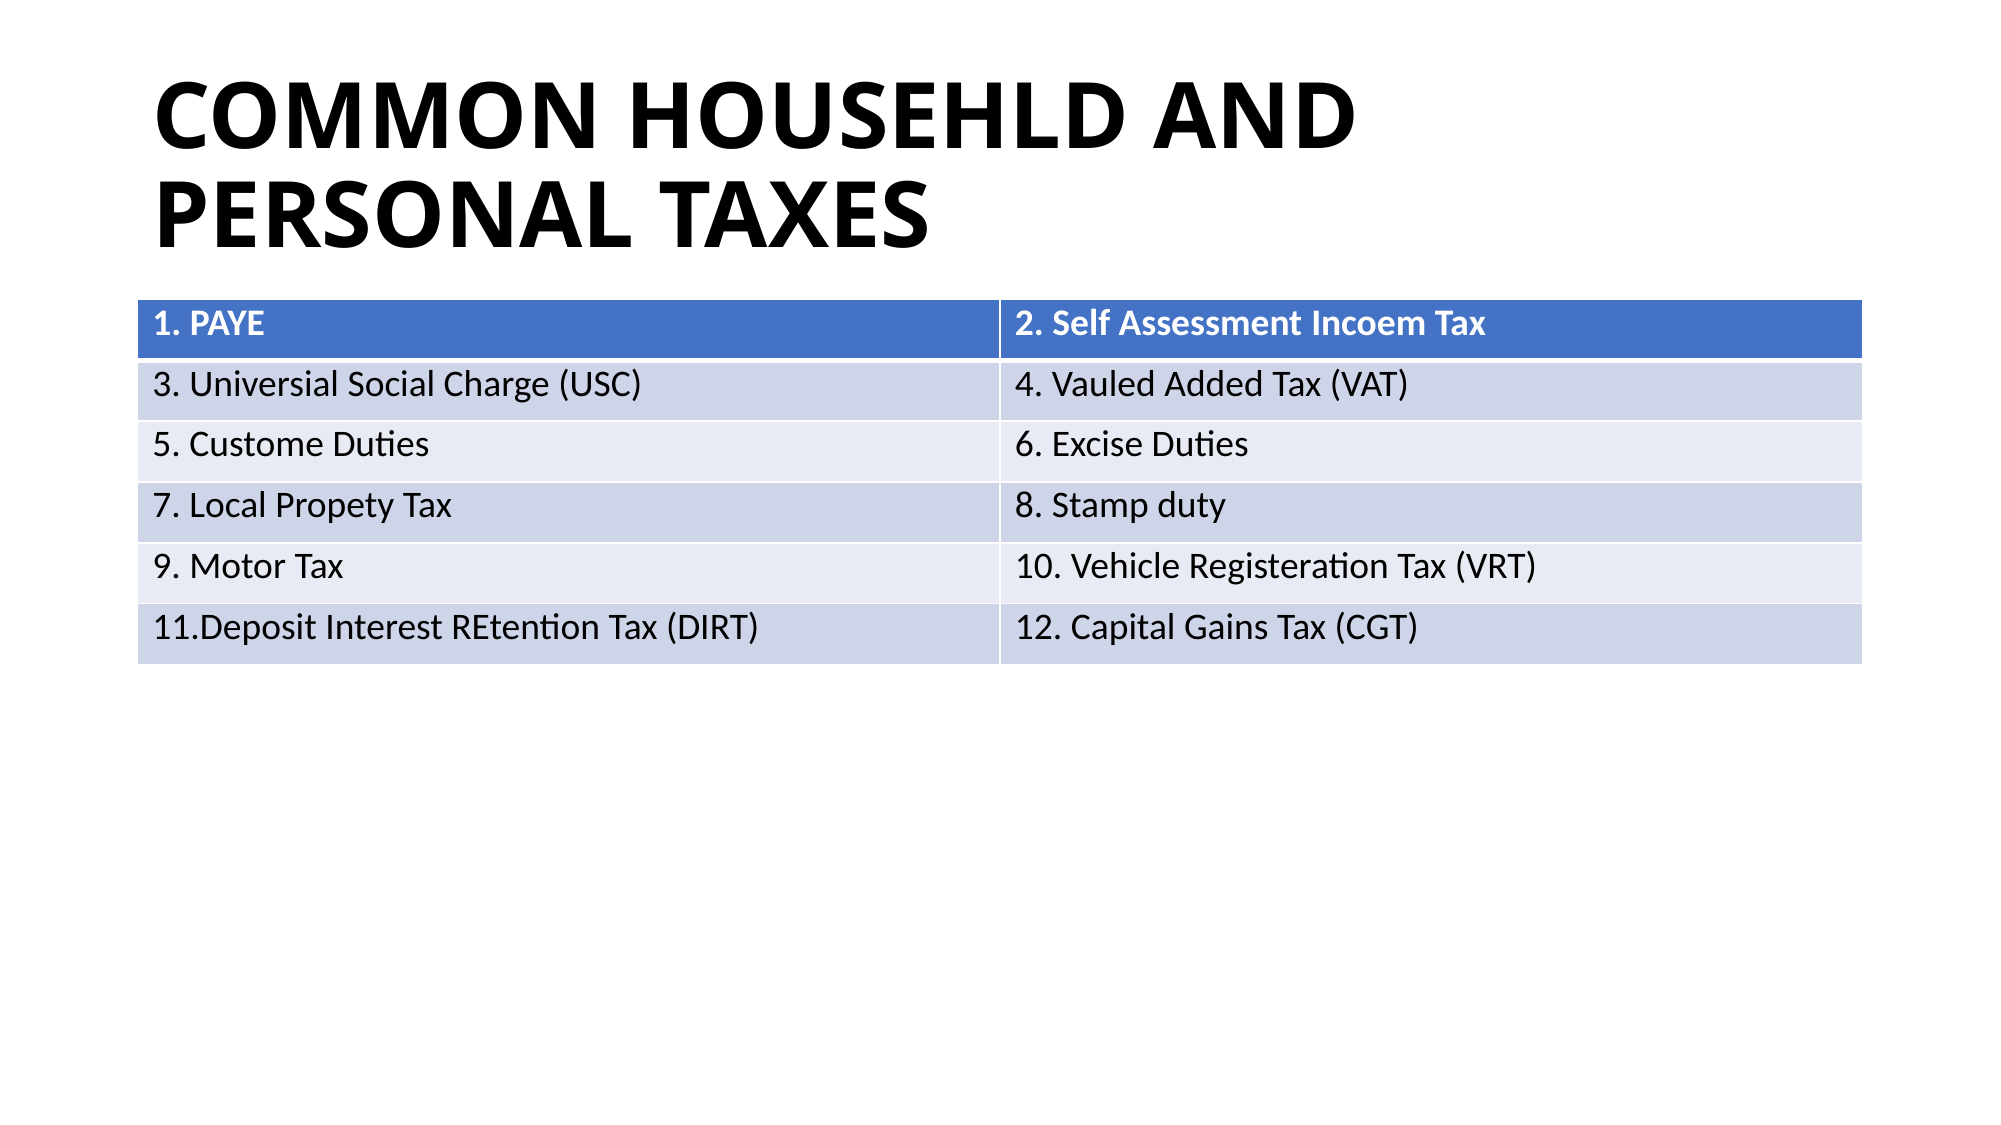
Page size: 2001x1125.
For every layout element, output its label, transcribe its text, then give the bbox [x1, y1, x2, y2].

table_cell 5. Custome Duties [138, 422, 999, 481]
table_cell 11.Deposit Interest REtention Tax (DIRT) [138, 604, 999, 664]
table_cell 12. Capital Gains Tax (CGT) [1001, 604, 1862, 664]
table_header 2. Self Assessment Incoem Tax [1001, 300, 1862, 358]
table_cell 8. Stamp duty [1001, 483, 1862, 542]
table_cell 3. Universial Social Charge (USC) [138, 363, 999, 420]
table_cell 6. Excise Duties [1001, 422, 1862, 481]
title COMMON HOUSEHLD AND PERSONAL TAXES [137, 59, 1863, 278]
table_cell 7. Local Propety Tax [138, 483, 999, 542]
table_header 1. PAYE [138, 300, 999, 358]
table_cell 10. Vehicle Registeration Tax (VRT) [1001, 544, 1862, 603]
table_cell 9. Motor Tax [138, 544, 999, 603]
table_cell 4. Vauled Added Tax (VAT) [1001, 363, 1862, 420]
